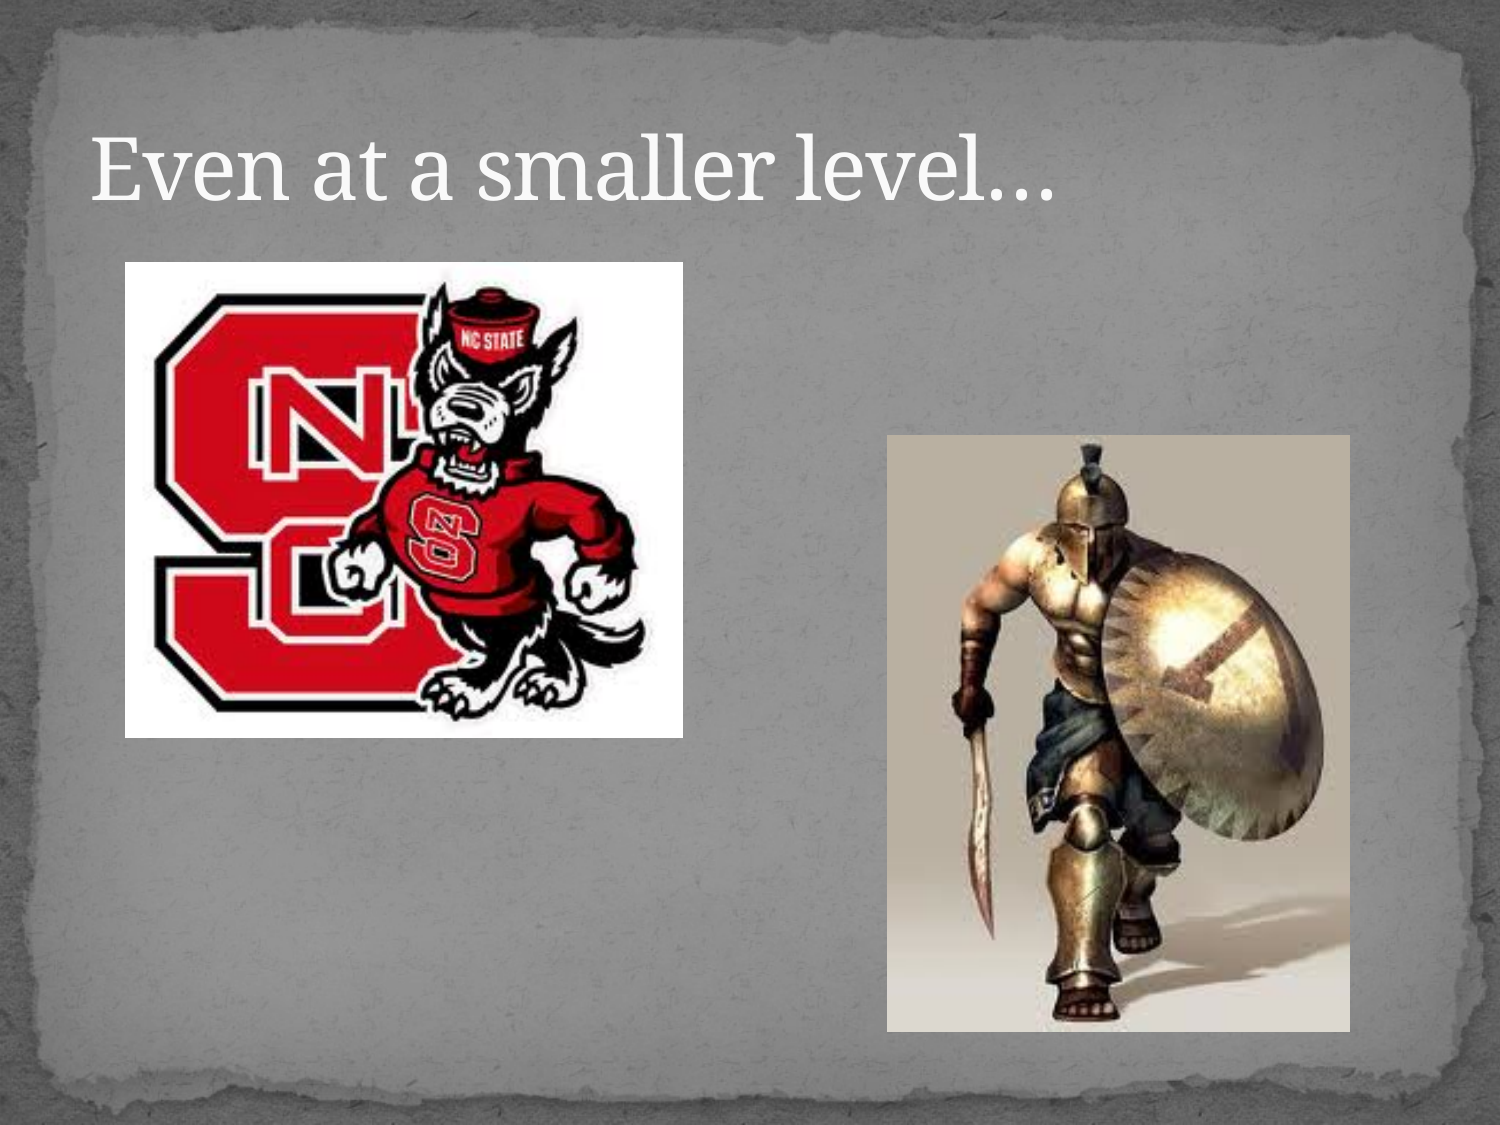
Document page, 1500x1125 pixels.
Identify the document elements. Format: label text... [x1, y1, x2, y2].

title Even at a smaller level… [74, 24, 1425, 225]
picture [125, 262, 683, 738]
picture [887, 435, 1351, 1032]
